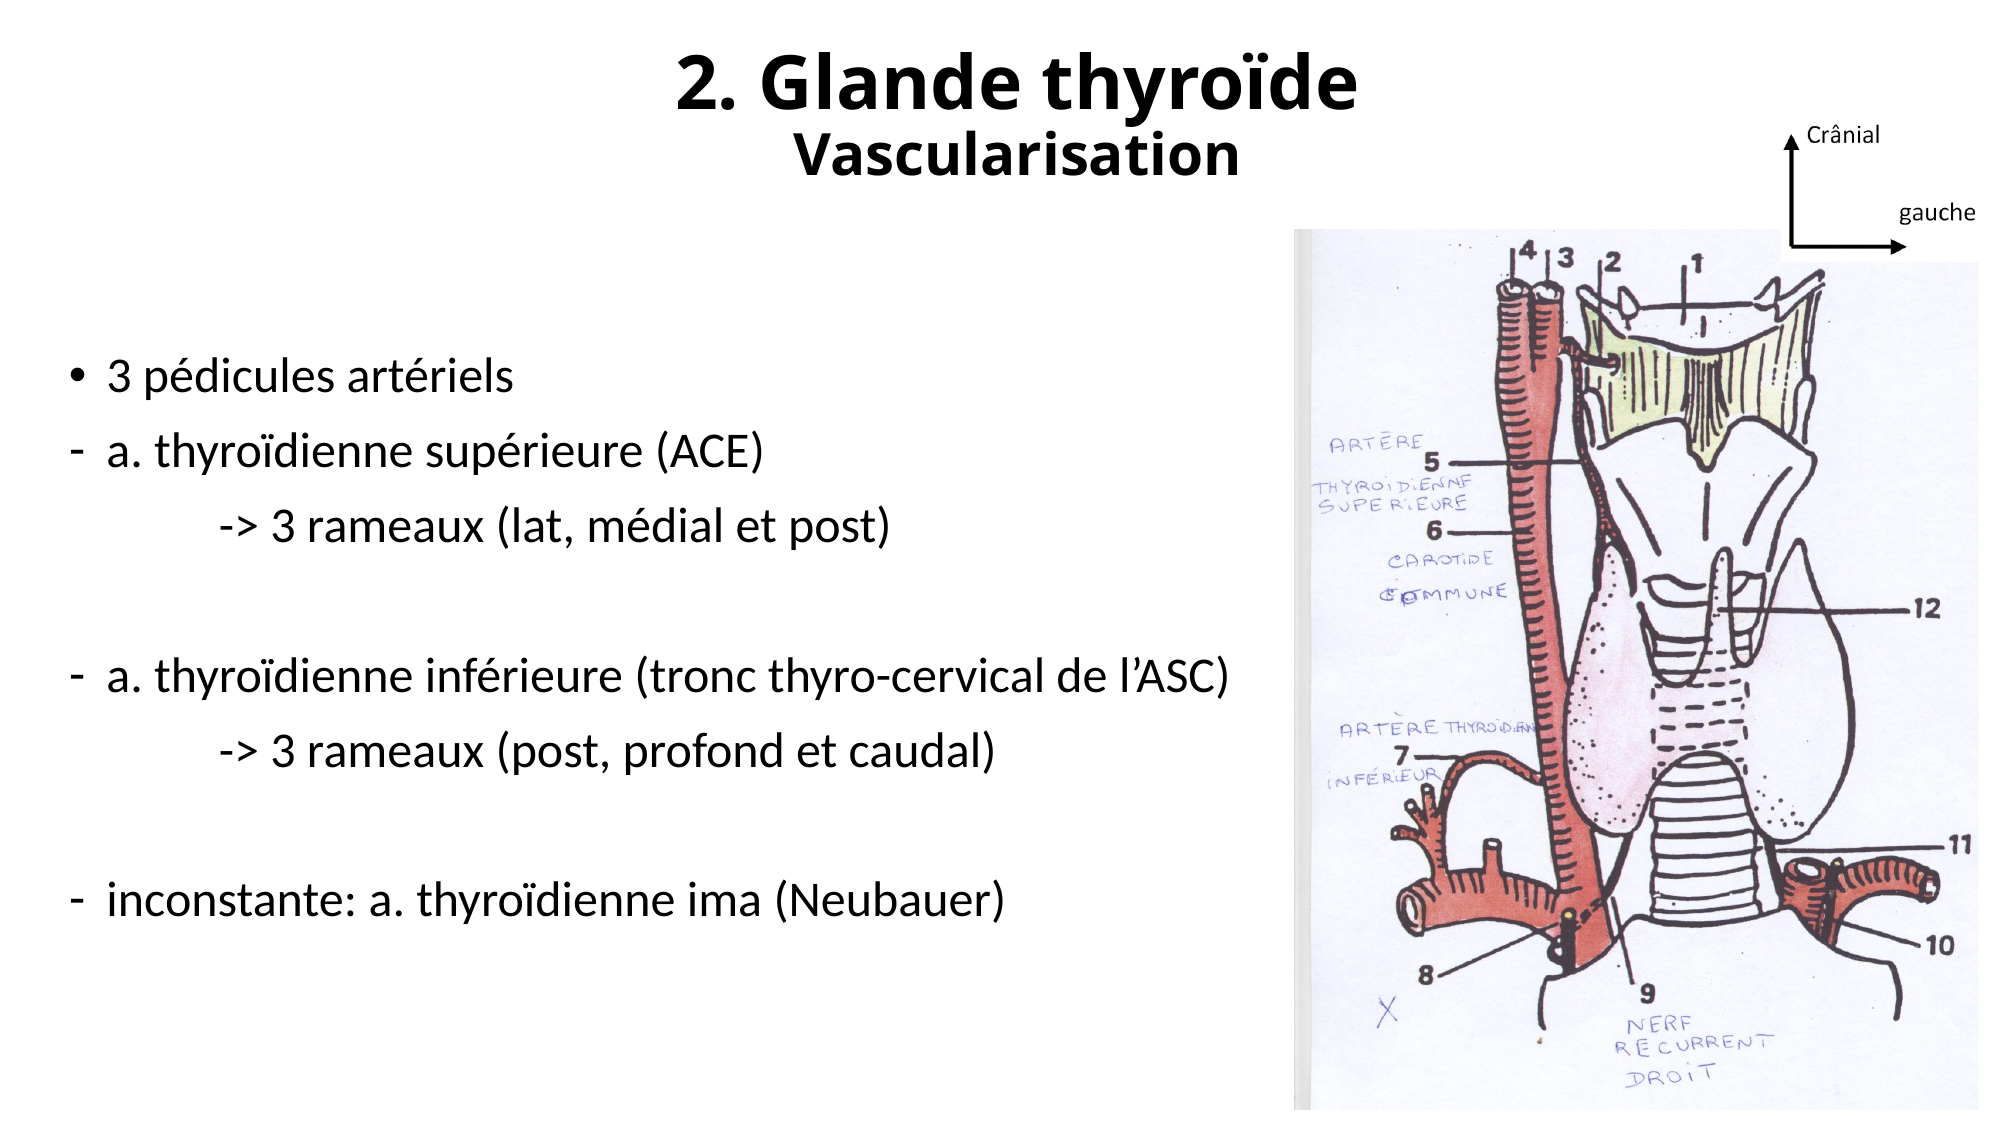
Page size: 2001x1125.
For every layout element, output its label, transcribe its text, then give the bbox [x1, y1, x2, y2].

text_box 2. Glande thyroïde Vascularisation [155, 31, 1881, 201]
picture [1294, 116, 1979, 1110]
text_box 3 pédicules artériels a. thyroïdienne supérieure (ACE) -> 3 rameaux (lat, médial et post) a. thyroïdienne inférieure (tronc thyro-cervical de l’ASC) -> 3 rameaux (post, profond et caudal) inconstante: a. thyroïdienne ima (Neubauer) [54, 342, 1263, 1057]
